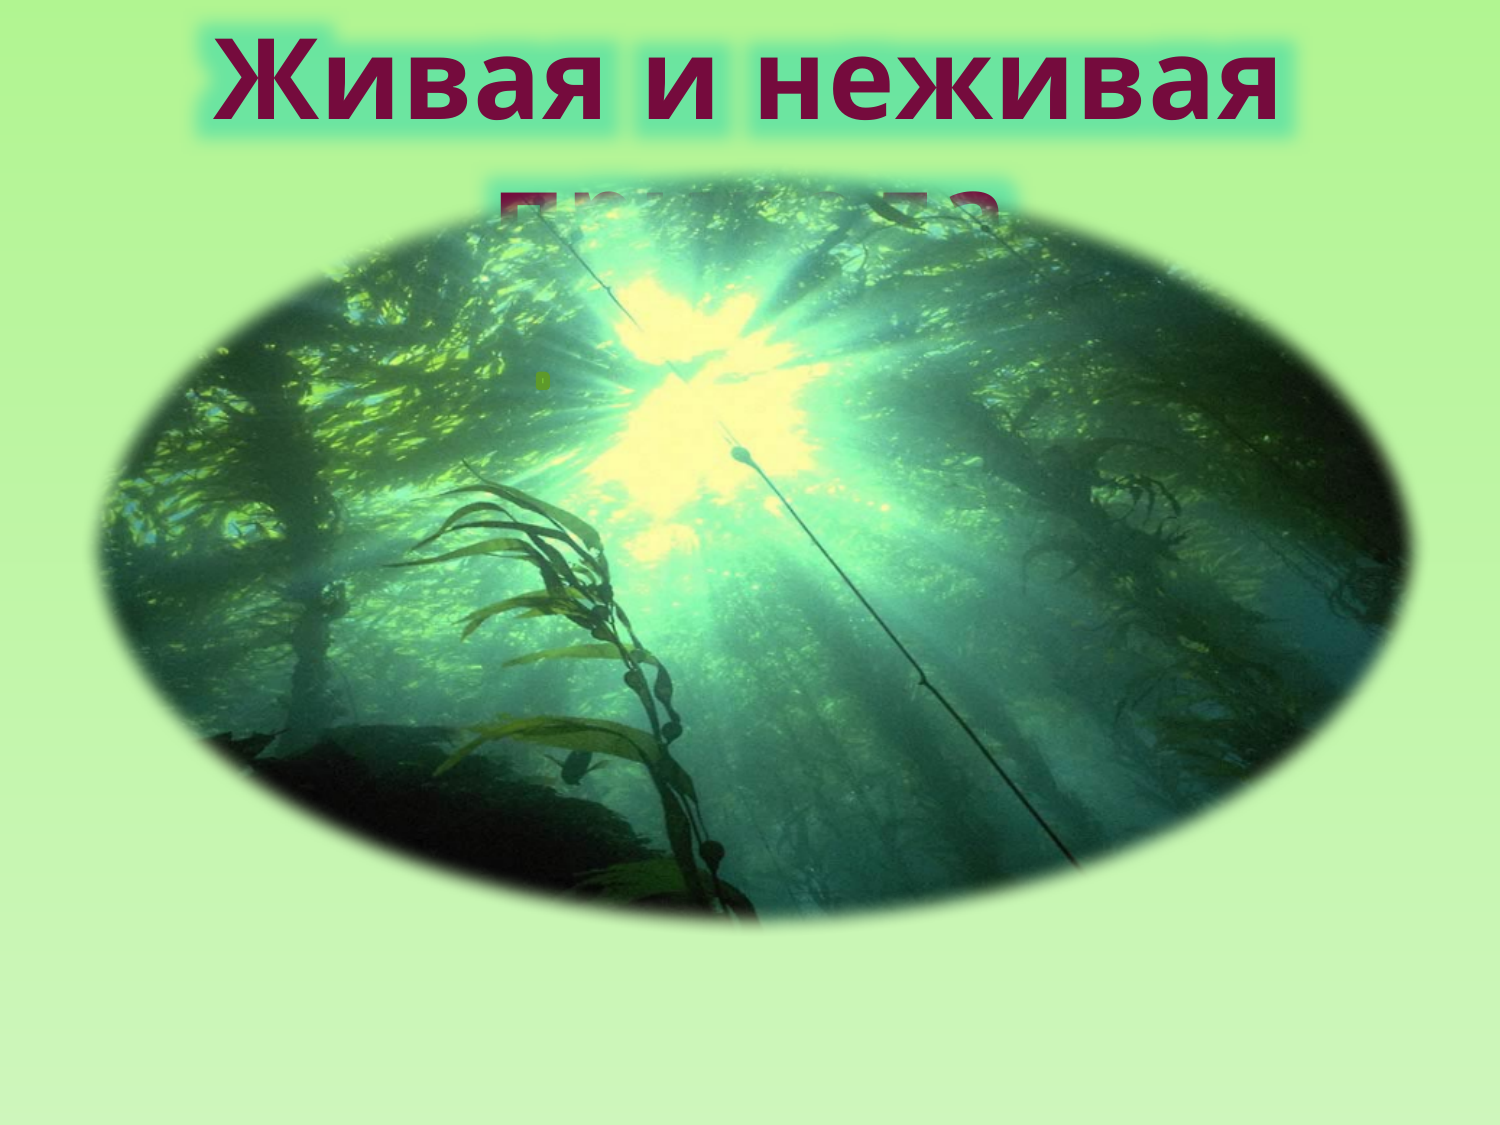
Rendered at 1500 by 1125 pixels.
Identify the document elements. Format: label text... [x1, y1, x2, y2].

picture [81, 163, 1430, 938]
text_box Живая и неживая природа [0, 0, 1500, 285]
